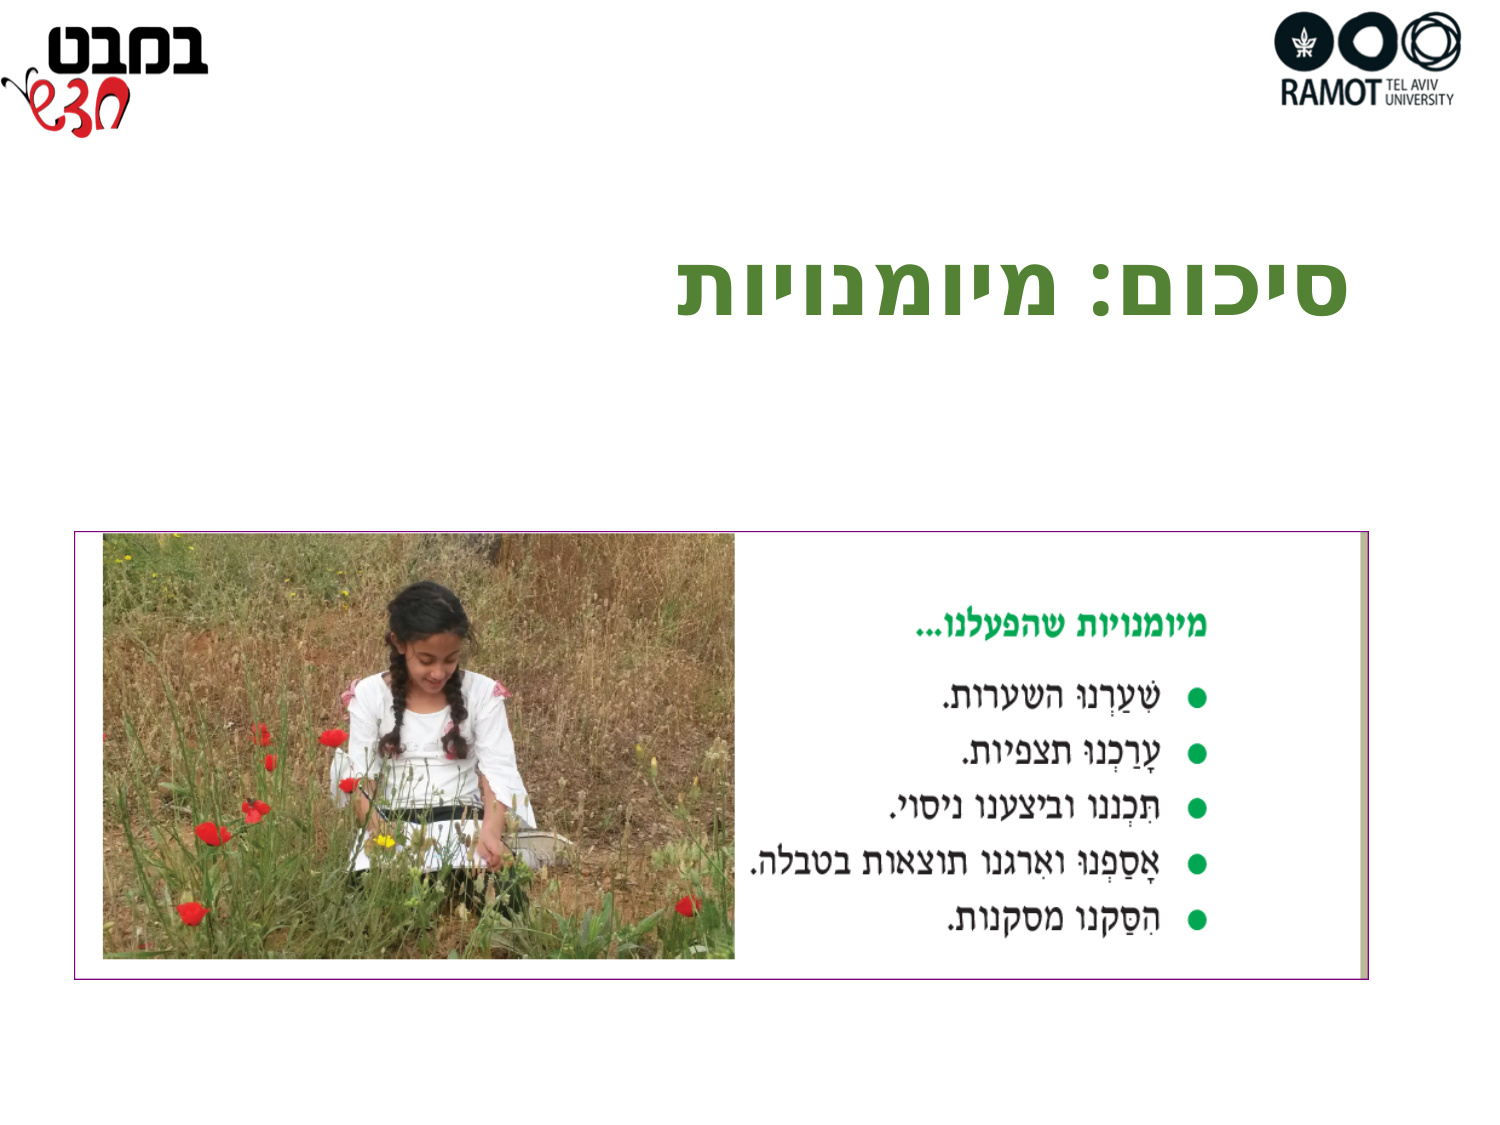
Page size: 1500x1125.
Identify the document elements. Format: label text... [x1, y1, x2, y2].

picture [0, 26, 209, 139]
picture [1265, 0, 1471, 116]
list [74, 531, 1368, 980]
title סיכום: מיומנויות [103, 164, 1369, 407]
